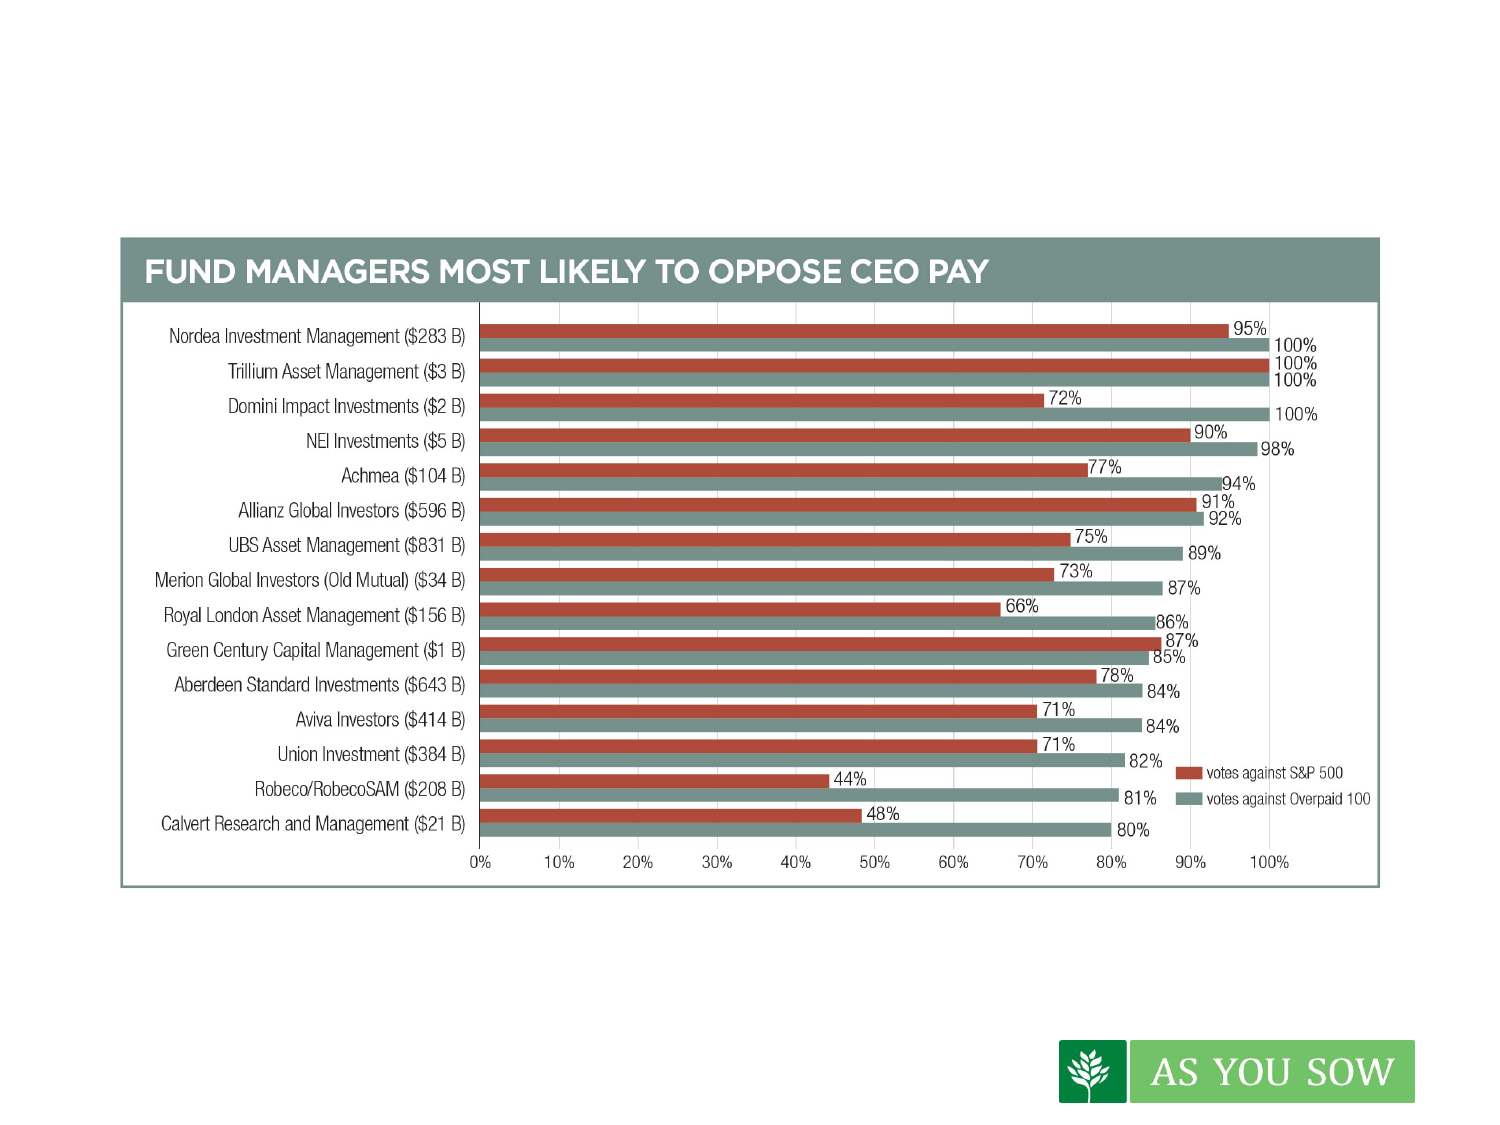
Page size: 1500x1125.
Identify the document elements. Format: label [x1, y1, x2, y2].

picture [1059, 1040, 1415, 1103]
picture [107, 224, 1393, 901]
